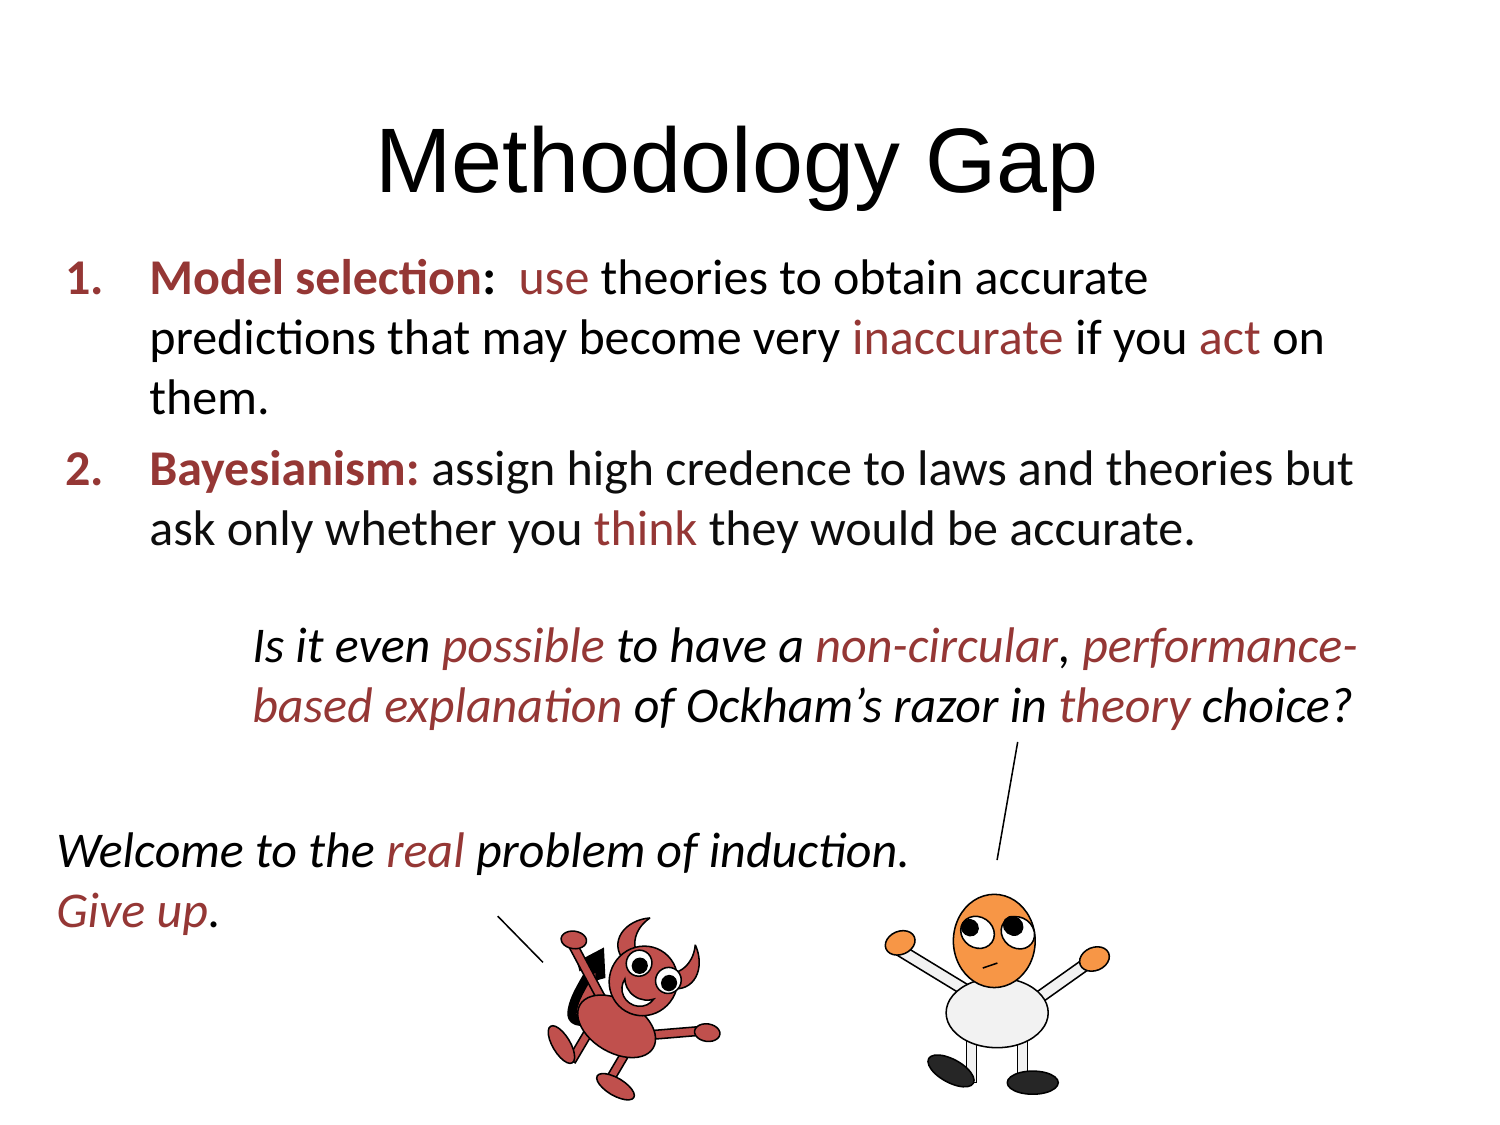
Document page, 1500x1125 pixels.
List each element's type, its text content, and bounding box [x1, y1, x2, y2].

title Methodology Gap [75, 62, 1400, 237]
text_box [237, 605, 1476, 1095]
list Model selection: use theories to obtain accurate predictions that may become very inaccurate if you act on them. Bayesianism: assign high credence to laws and theories but ask only whether you think they would be accurate. [50, 237, 1400, 808]
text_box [41, 809, 974, 1092]
